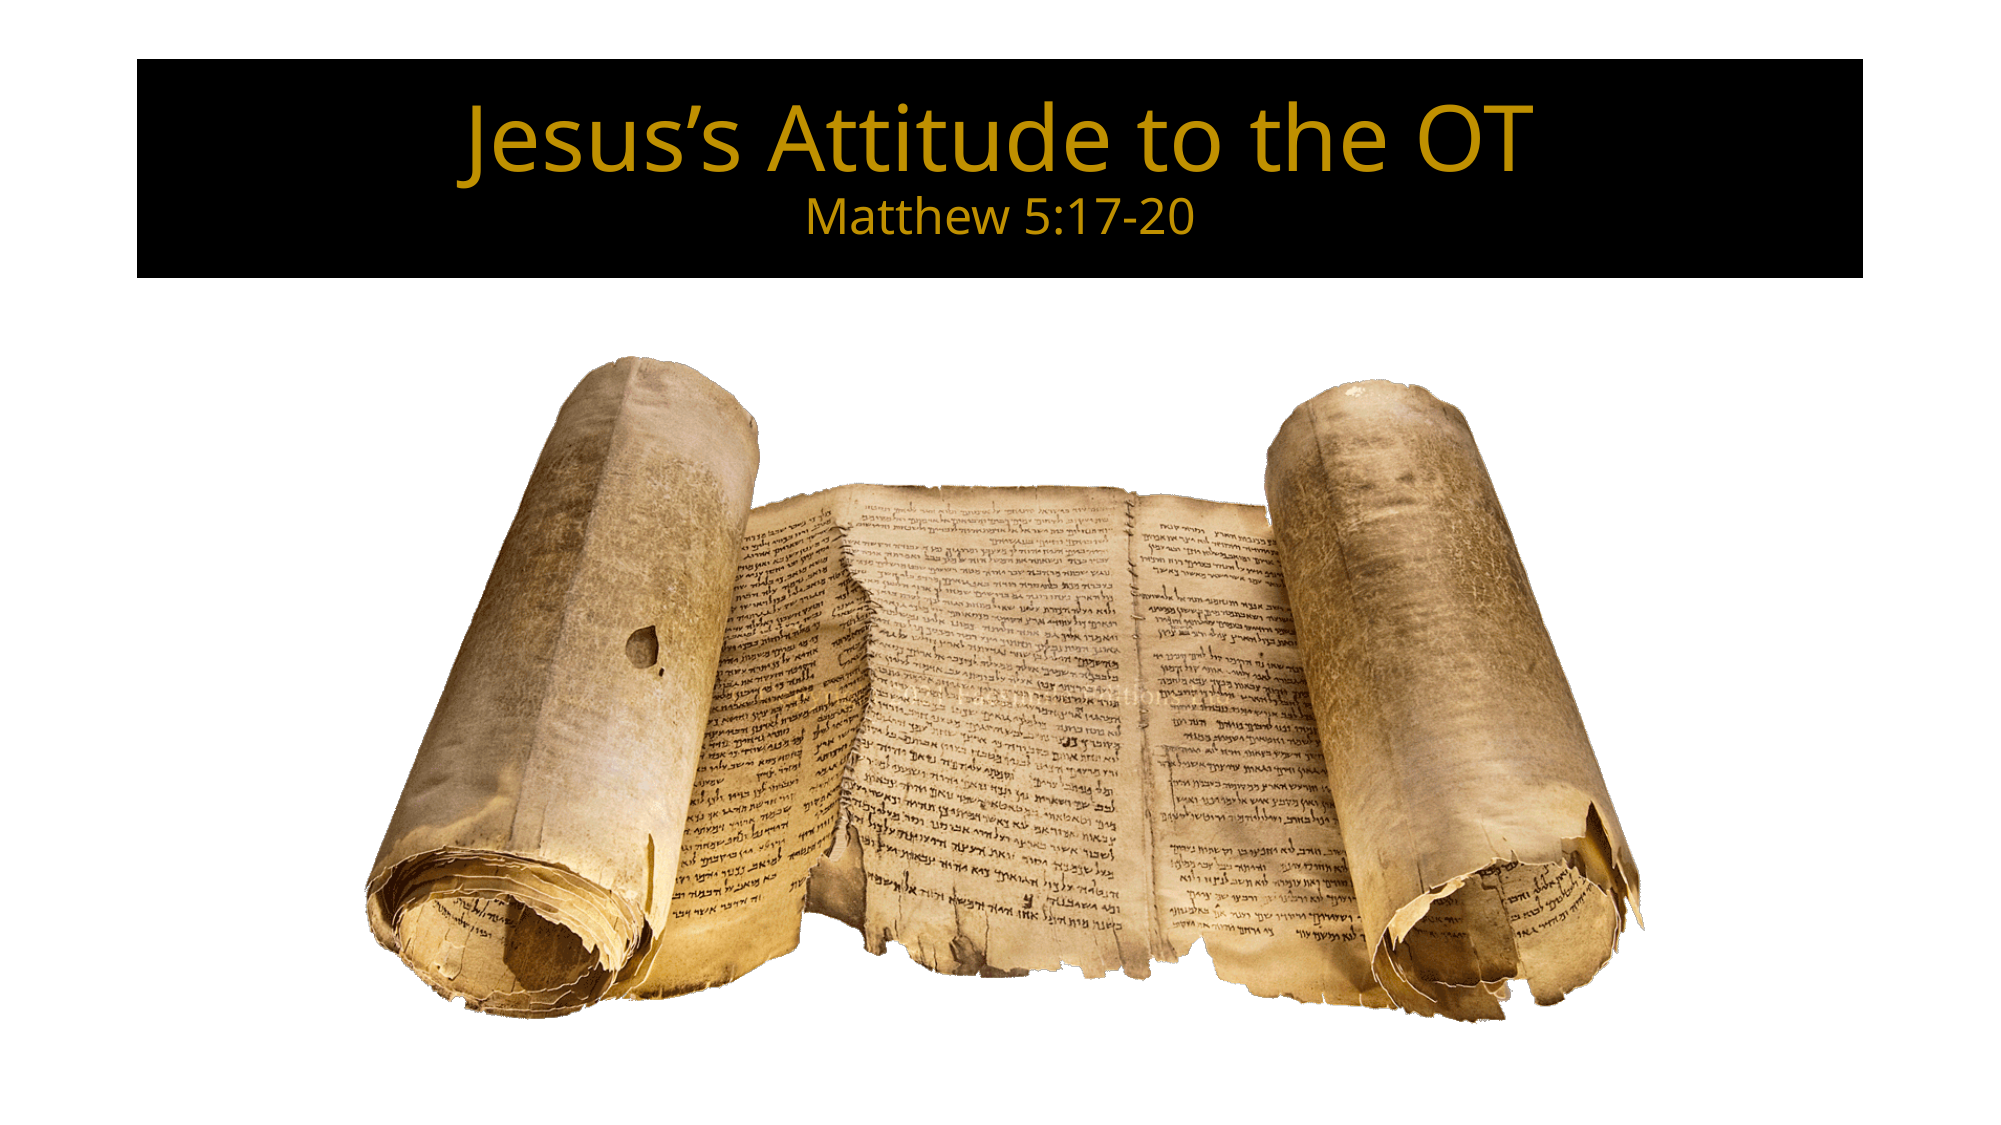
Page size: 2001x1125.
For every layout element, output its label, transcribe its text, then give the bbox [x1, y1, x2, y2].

picture [329, 356, 1671, 1066]
title Jesus’s Attitude to the OT Matthew 5:17-20 [137, 59, 1863, 278]
